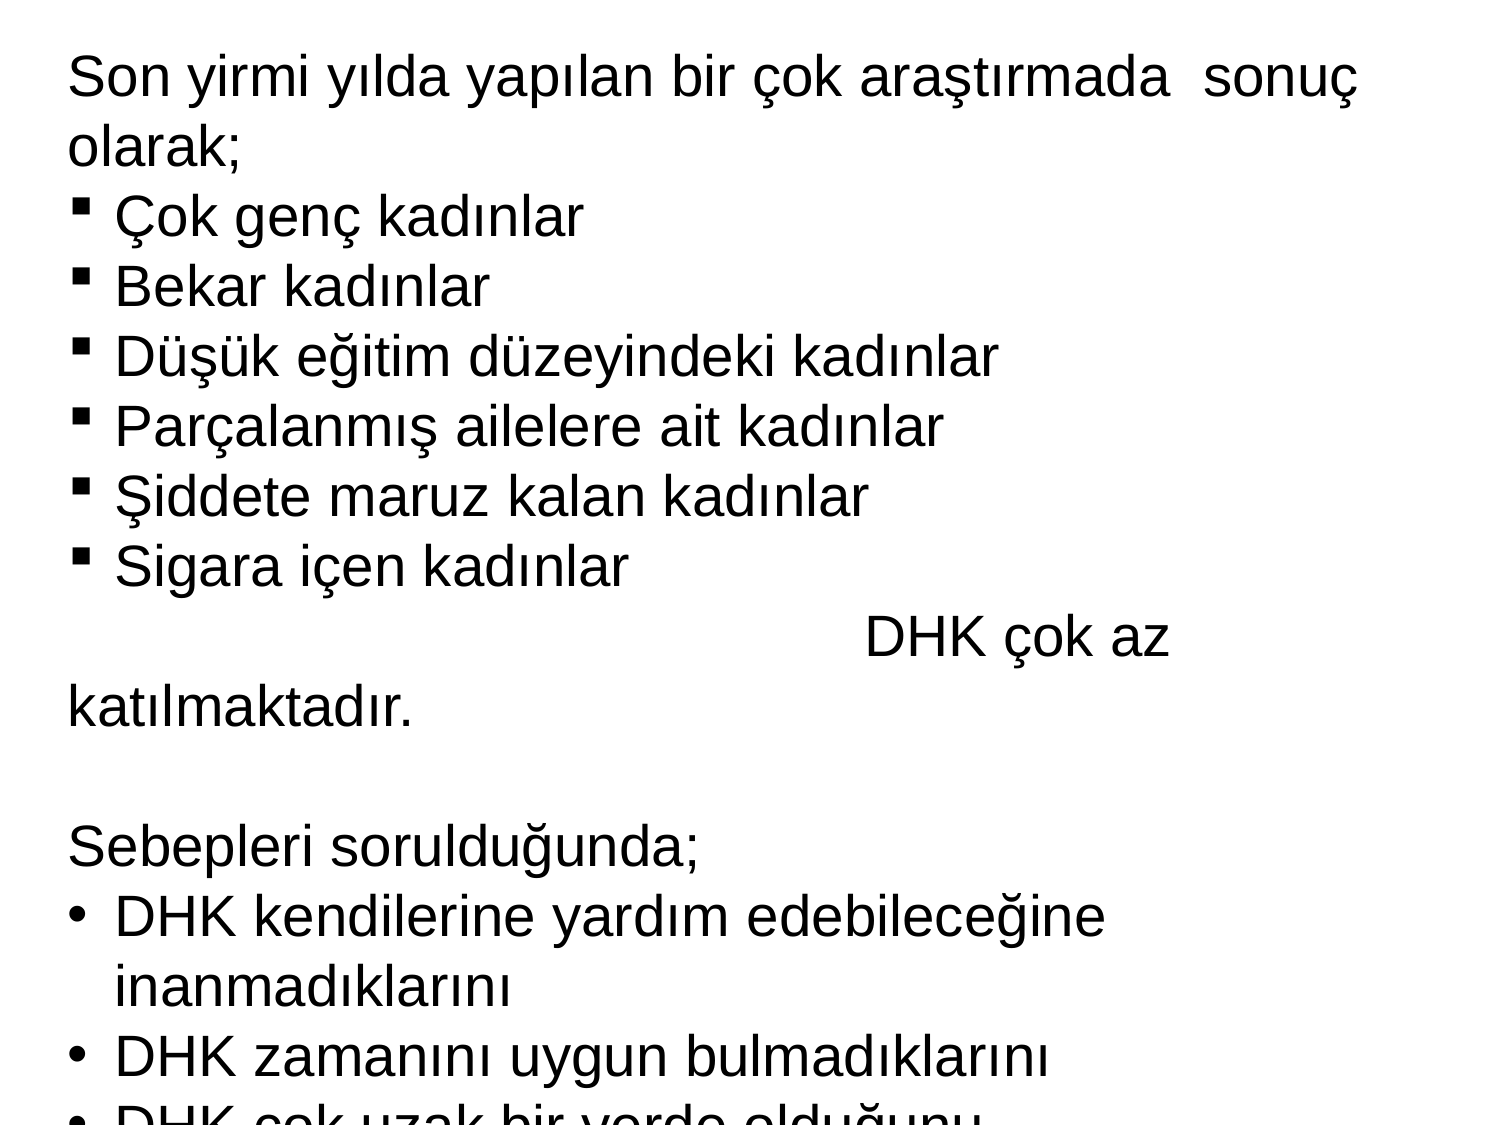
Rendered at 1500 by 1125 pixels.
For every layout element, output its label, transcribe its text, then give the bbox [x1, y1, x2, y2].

text_box Son yirmi yılda yapılan bir çok araştırmada sonuç olarak; Çok genç kadınlar Bekar kadınlar Düşük eğitim düzeyindeki kadınlar Parçalanmış ailelere ait kadınlar Şiddete maruz kalan kadınlar Sigara içen kadınlar DHK çok az katılmaktadır. Sebepleri sorulduğunda; DHK kendilerine yardım edebileceğine inanmadıklarını DHK zamanını uygun bulmadıklarını DHK çok uzak bir yerde olduğunu belirtmektedirler. [53, 30, 1424, 1125]
